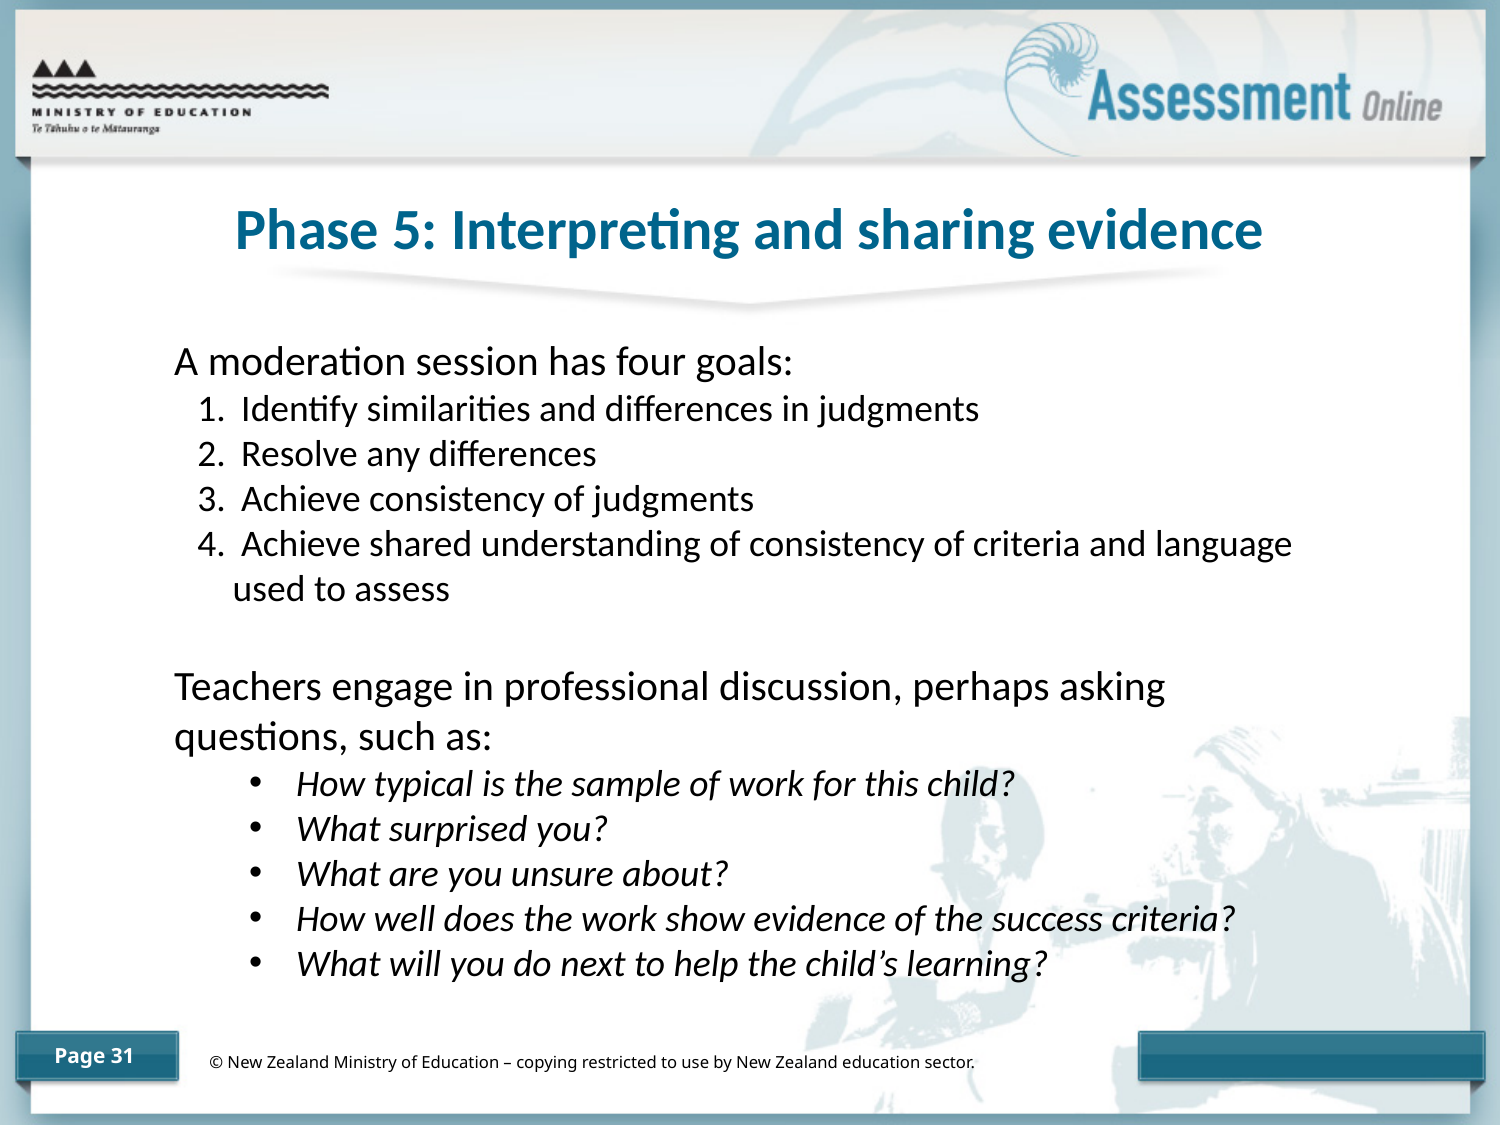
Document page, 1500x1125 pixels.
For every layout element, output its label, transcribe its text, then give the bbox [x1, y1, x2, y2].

text_box A moderation session has four goals: Identify similarities and differences in judgments Resolve any differences Achieve consistency of judgments Achieve shared understanding of consistency of criteria and language used to assess Teachers engage in professional discussion, perhaps asking questions, such as: How typical is the sample of work for this child? What surprised you? What are you unsure about? How well does the work show evidence of the success criteria? What will you do next to help the child’s learning? [159, 326, 1341, 1042]
picture [0, 0, 1500, 1125]
title Phase 5: Interpreting and sharing evidence [159, 172, 1341, 279]
